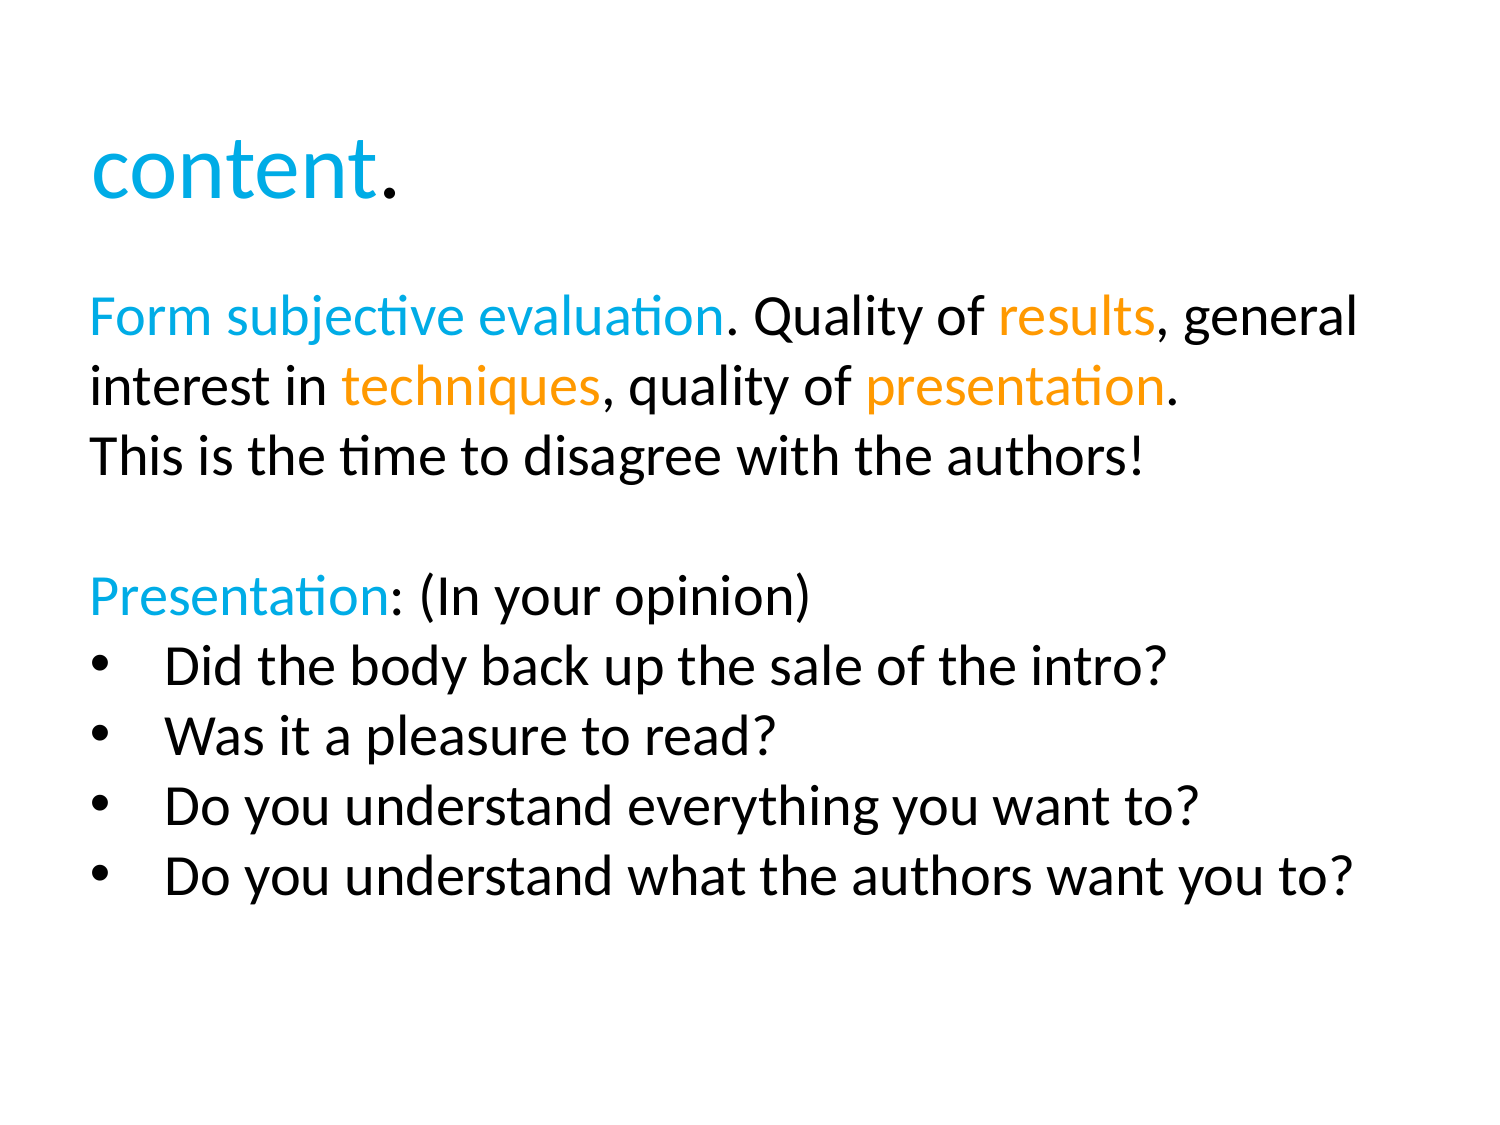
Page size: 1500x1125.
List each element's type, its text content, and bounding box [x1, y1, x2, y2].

text_box content. [76, 99, 417, 225]
text_box Form subjective evaluation. Quality of results, general interest in techniques, quality of presentation. This is the time to disagree with the authors! Presentation: (In your opinion) Did the body back up the sale of the intro? Was it a pleasure to read? Do you understand everything you want to? Do you understand what the authors want you to? [74, 270, 1500, 915]
